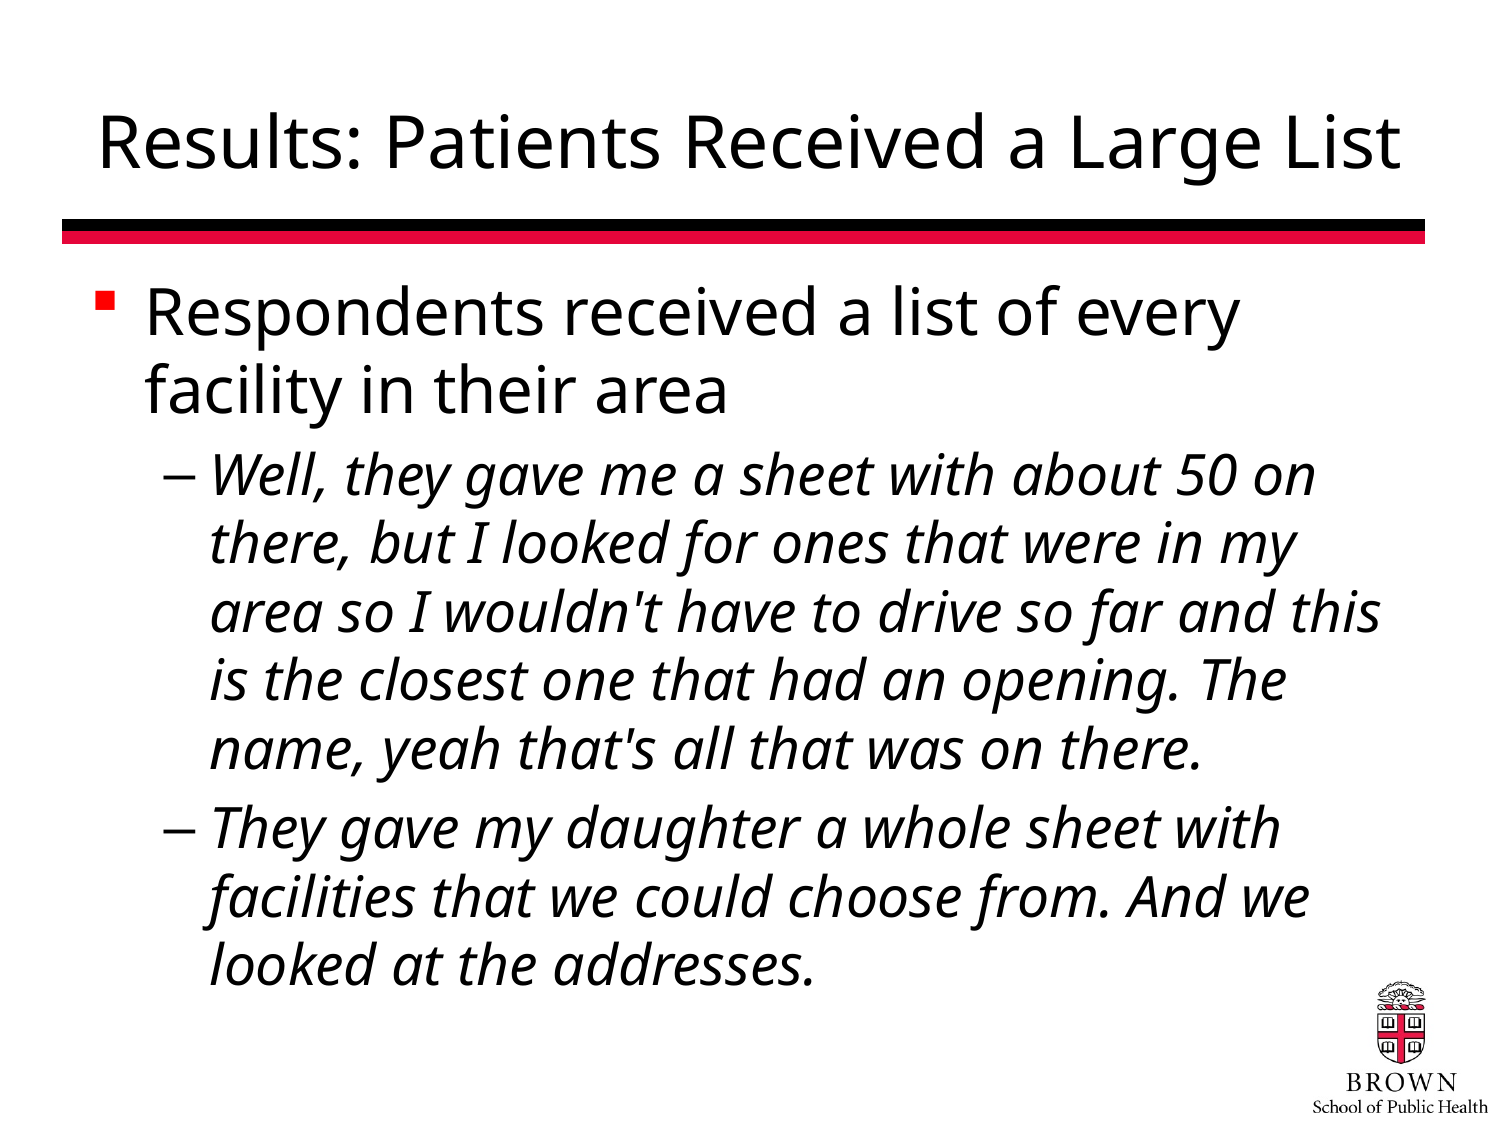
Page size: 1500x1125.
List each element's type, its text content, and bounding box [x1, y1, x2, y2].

title Results: Patients Received a Large List [75, 45, 1425, 233]
list Respondents received a list of every facility in their area Well, they gave me a sheet with about 50 on there, but I looked for ones that were in my area so I wouldn't have to drive so far and this is the closest one that had an opening. The name, yeah that's all that was on there. They gave my daughter a whole sheet with facilities that we could choose from. And we looked at the addresses. [75, 262, 1425, 1005]
picture [1313, 980, 1488, 1113]
